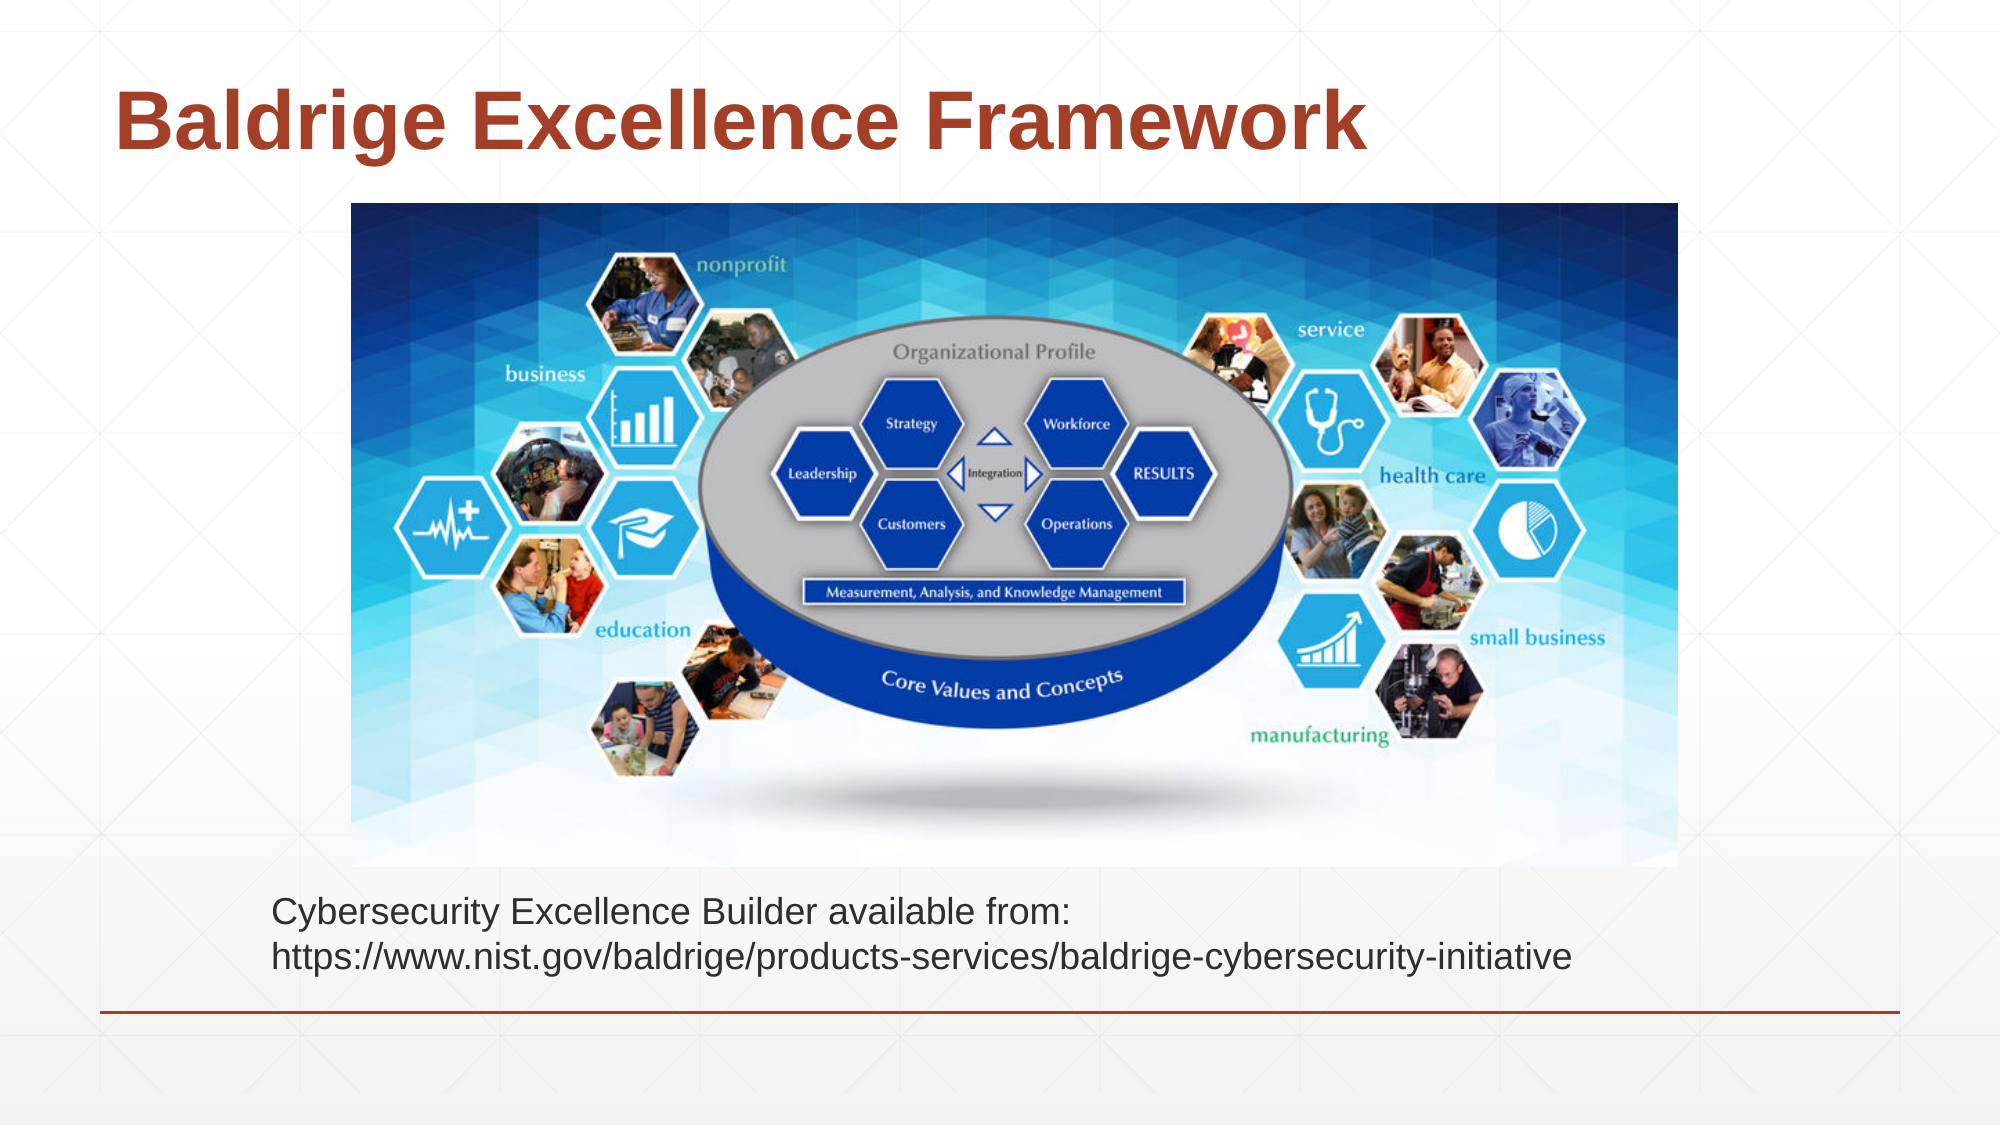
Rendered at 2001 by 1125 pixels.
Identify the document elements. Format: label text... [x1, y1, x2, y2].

picture [351, 203, 1678, 867]
text_box Cybersecurity Excellence Builder available from: https://www.nist.gov/baldrige/products-services/baldrige-cybersecurity-initiative [256, 880, 1799, 985]
title Baldrige Excellence Framework [99, 29, 1901, 175]
